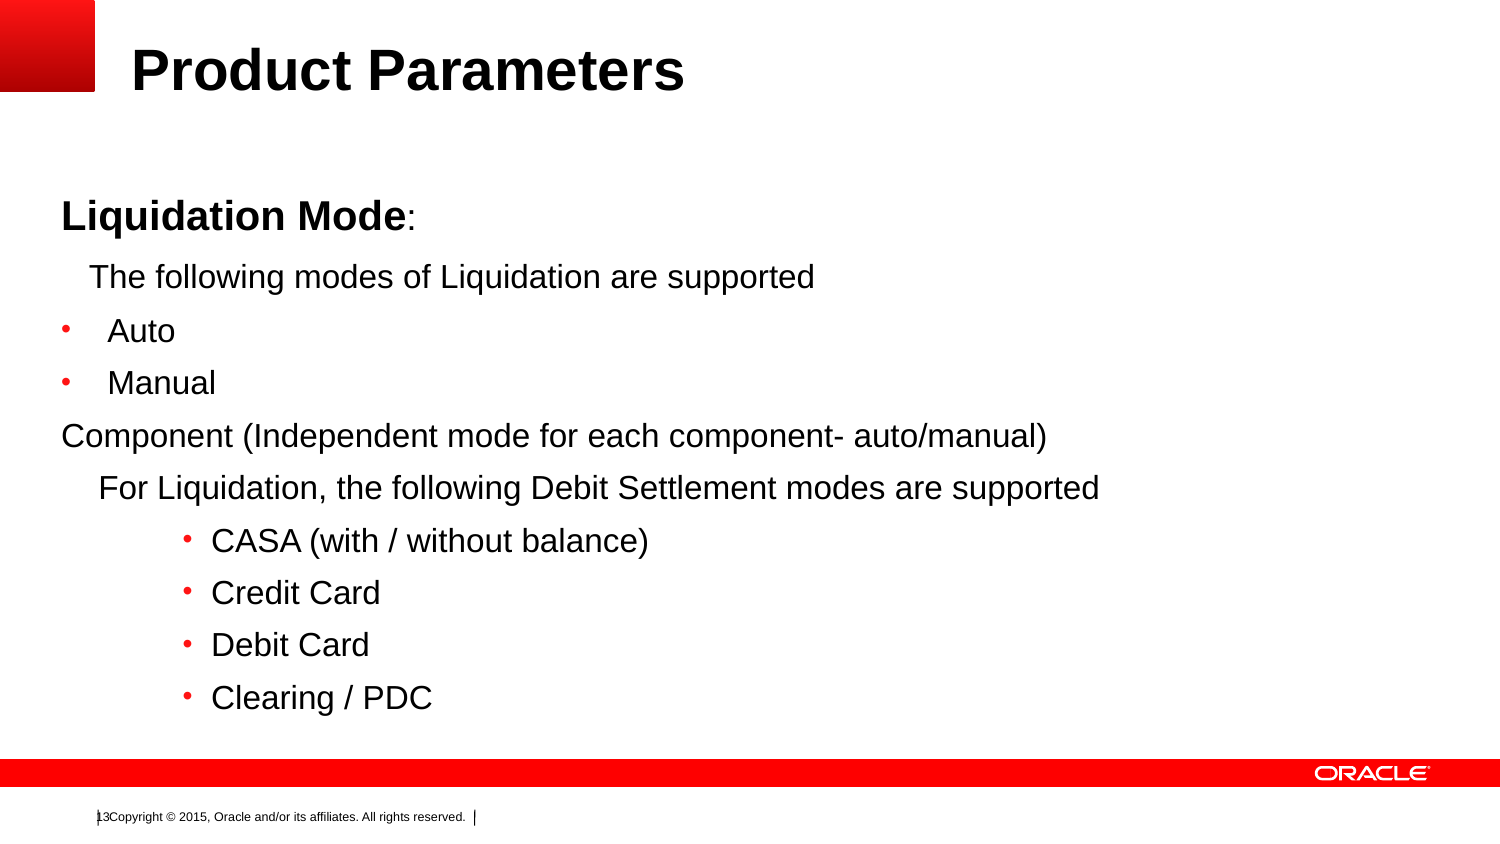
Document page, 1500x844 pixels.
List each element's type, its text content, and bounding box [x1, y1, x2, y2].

title Product Parameters [131, 40, 1482, 107]
list Liquidation Mode: The following modes of Liquidation are supported Auto Manual Component (Independent mode for each component- auto/manual) For Liquidation, the following Debit Settlement modes are supported CASA (with / without balance) Credit Card Debit Card Clearing / PDC [51, 188, 1454, 772]
picture [1379, 772, 1394, 777]
picture [0, 759, 1500, 787]
picture [1318, 772, 1330, 777]
picture [1352, 772, 1361, 779]
picture [1398, 772, 1410, 777]
